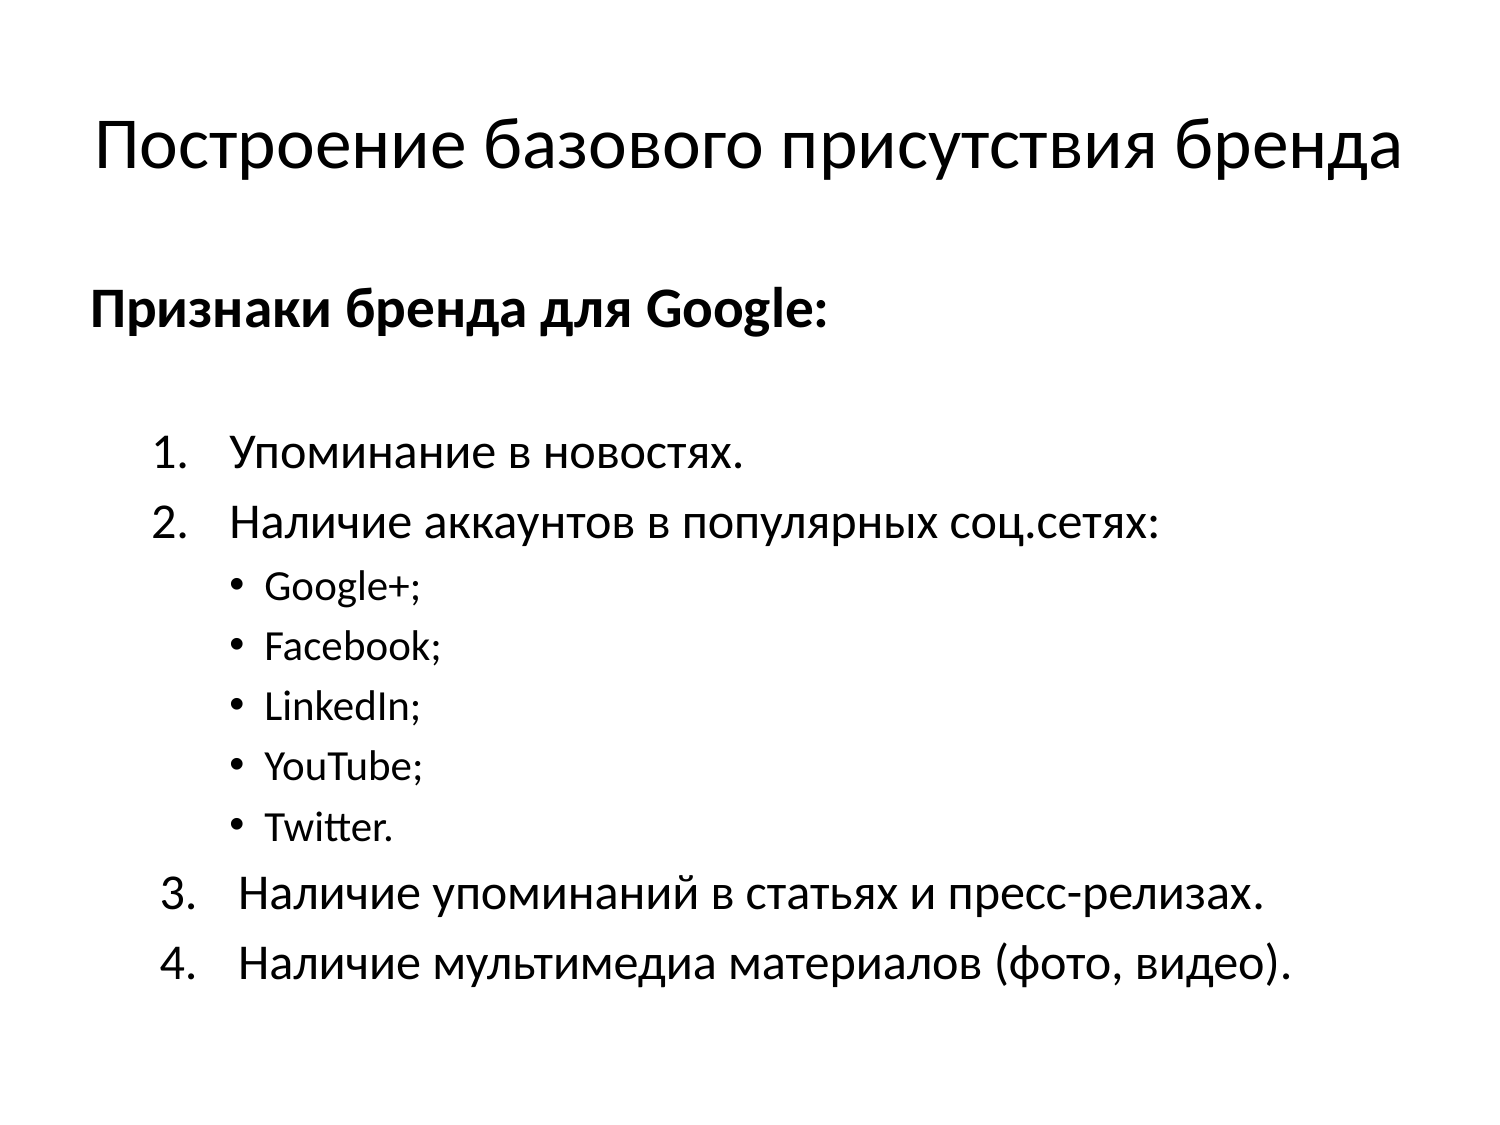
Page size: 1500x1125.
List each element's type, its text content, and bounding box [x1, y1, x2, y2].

title Построение базового присутствия бренда [75, 45, 1425, 233]
list Признаки бренда для Google: Упоминание в новостях. Наличие аккаунтов в популярных соц.сетях: Google+; Facebook; LinkedIn; YouTube; Twitter. Наличие упоминаний в статьях и пресс-релизах. Наличие мультимедиа материалов (фото, видео). [75, 262, 1425, 1005]
